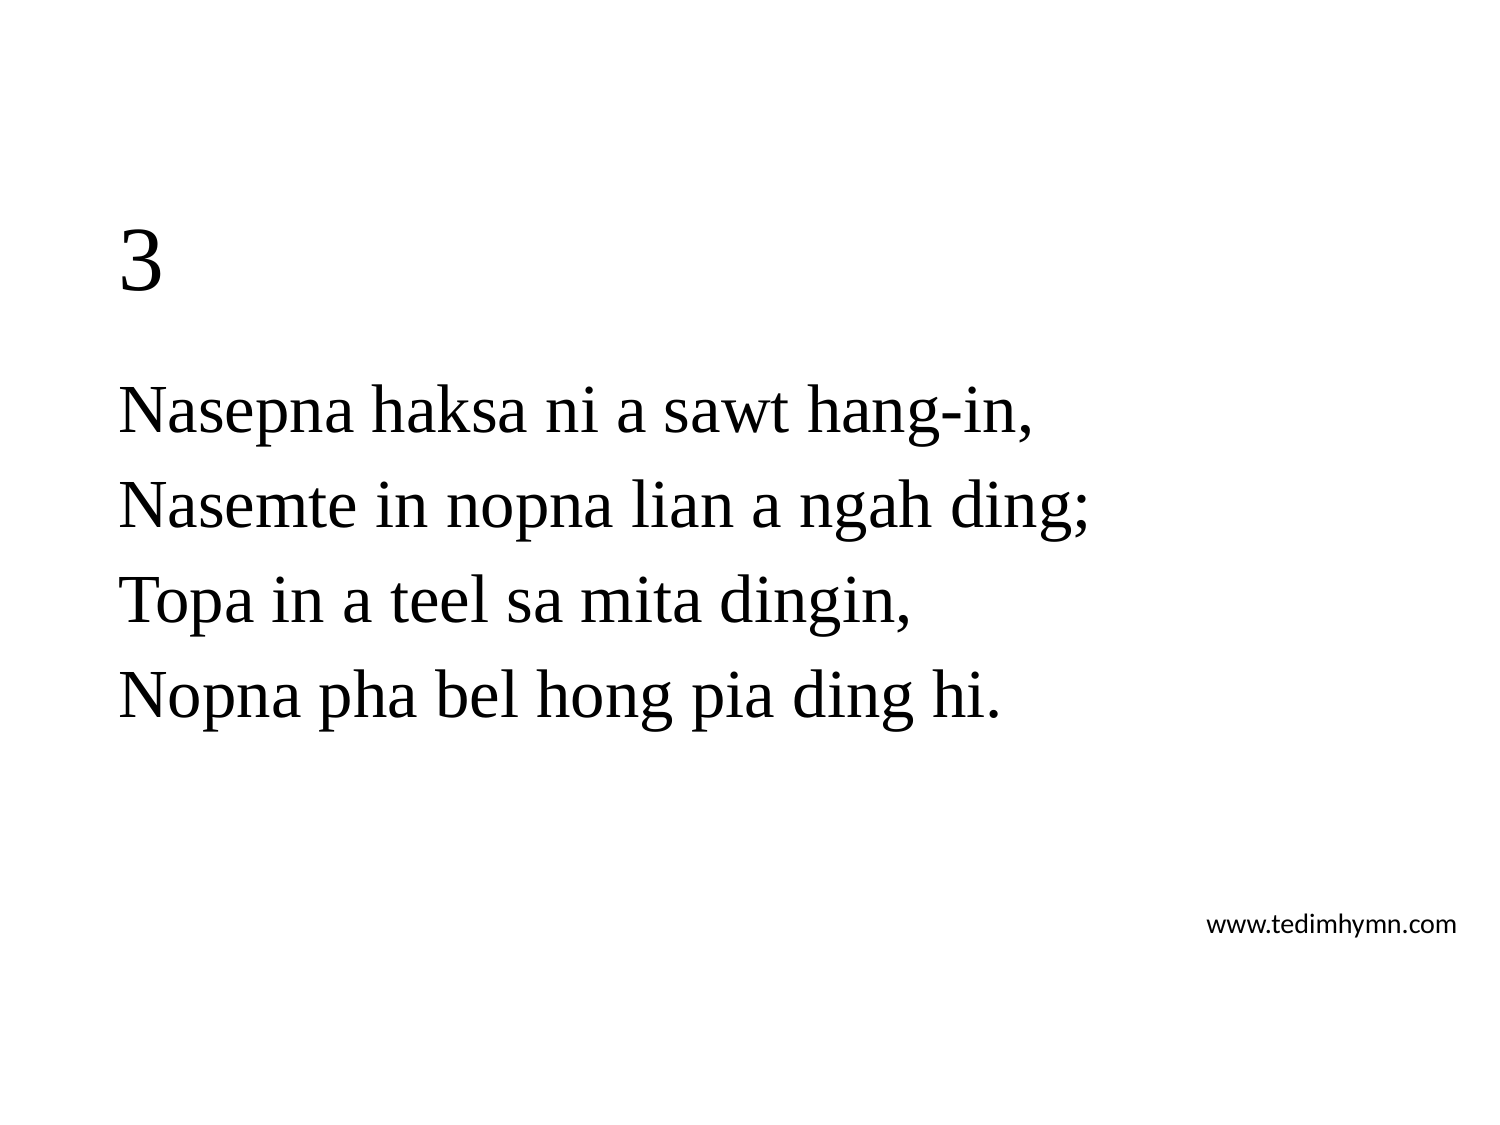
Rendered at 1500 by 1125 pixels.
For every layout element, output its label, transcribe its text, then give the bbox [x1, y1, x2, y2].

list Nasepna haksa ni a sawt hang-in, Nasemte in nopna lian a ngah ding; Topa in a teel sa mita dingin, Nopna pha bel hong pia ding hi. [103, 365, 1397, 901]
title 3 [103, 200, 1397, 322]
text_box www.tedimhymn.com [1191, 897, 1500, 947]
